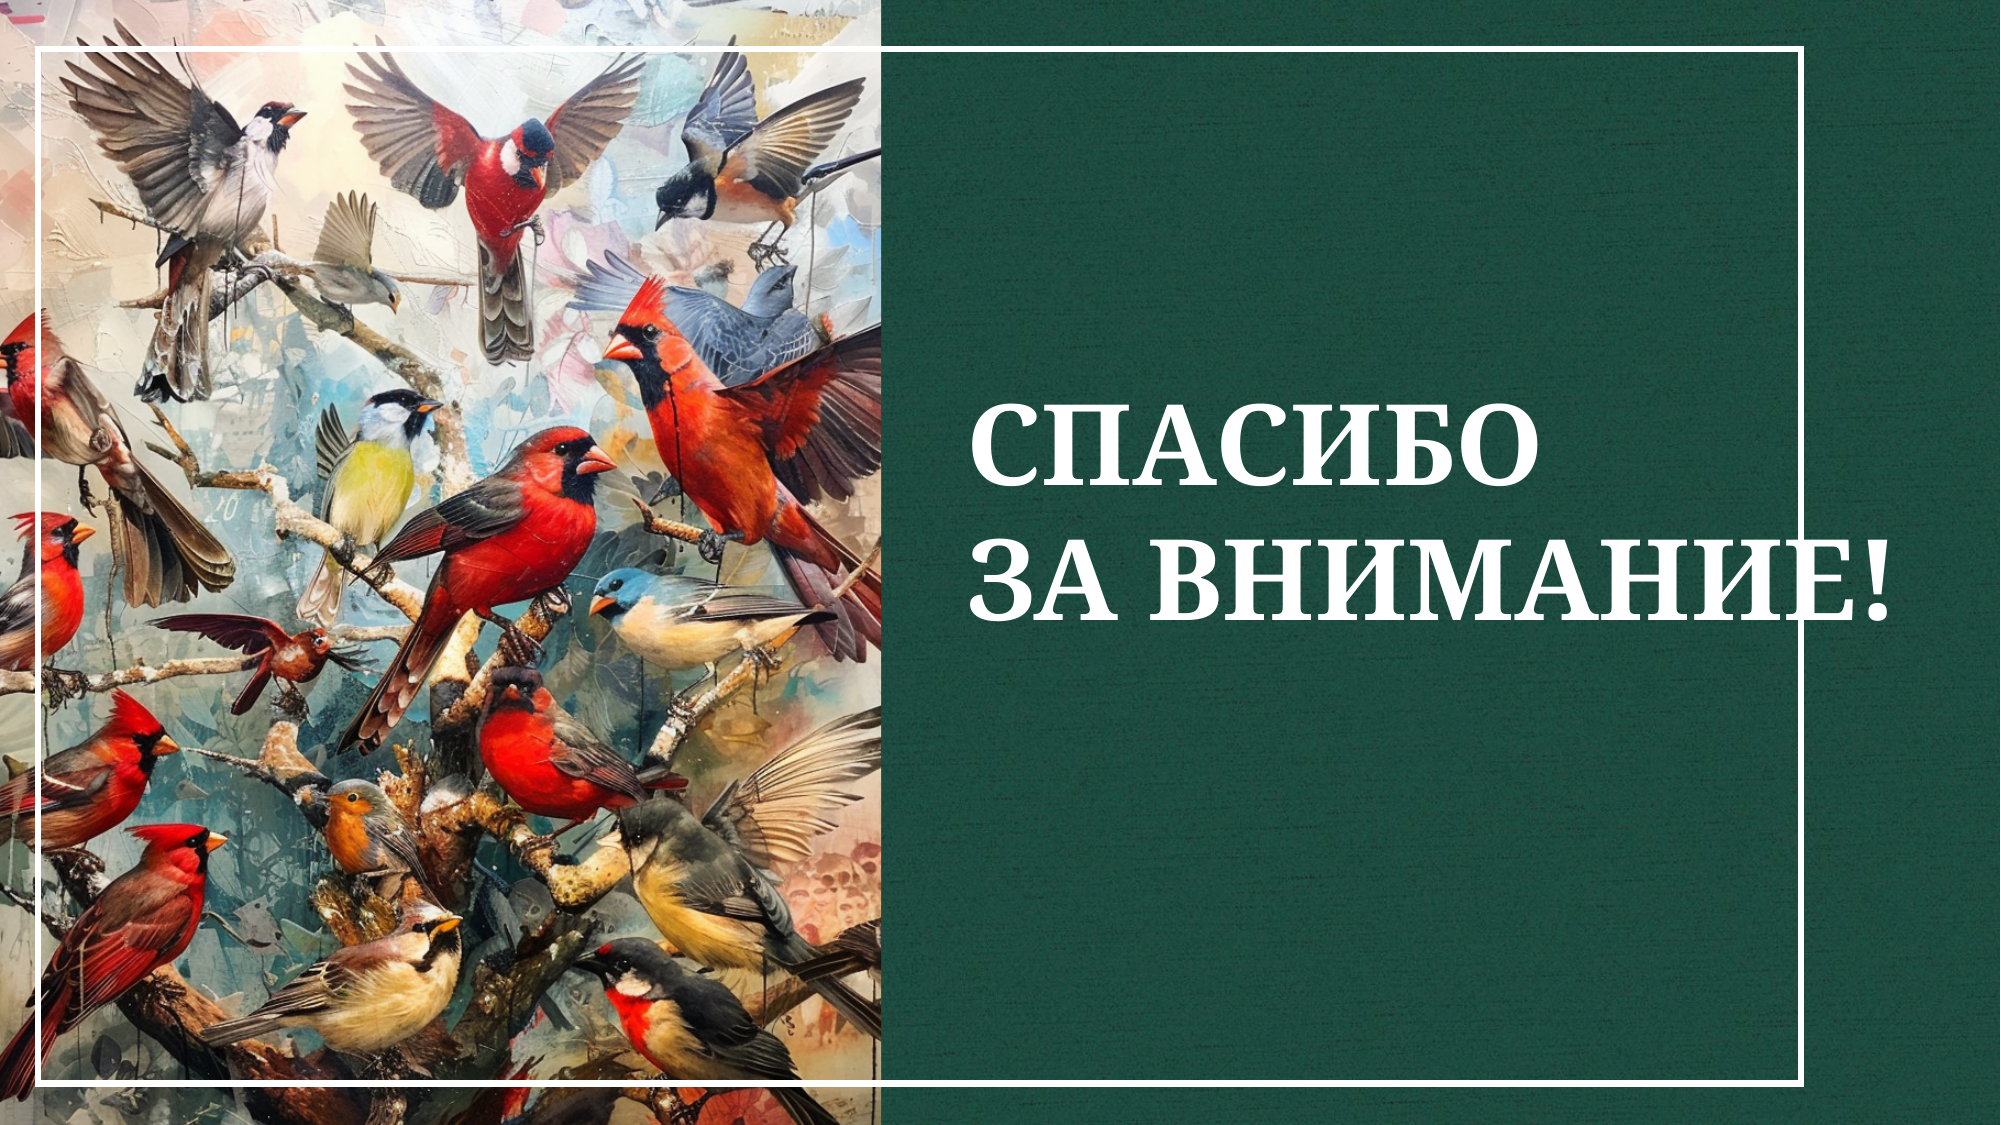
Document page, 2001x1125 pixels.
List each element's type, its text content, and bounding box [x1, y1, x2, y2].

text_box [882, 48, 1802, 1084]
picture [0, 0, 882, 1125]
text_box СПАСИБО ЗА ВНИМАНИЕ! [951, 365, 1916, 651]
